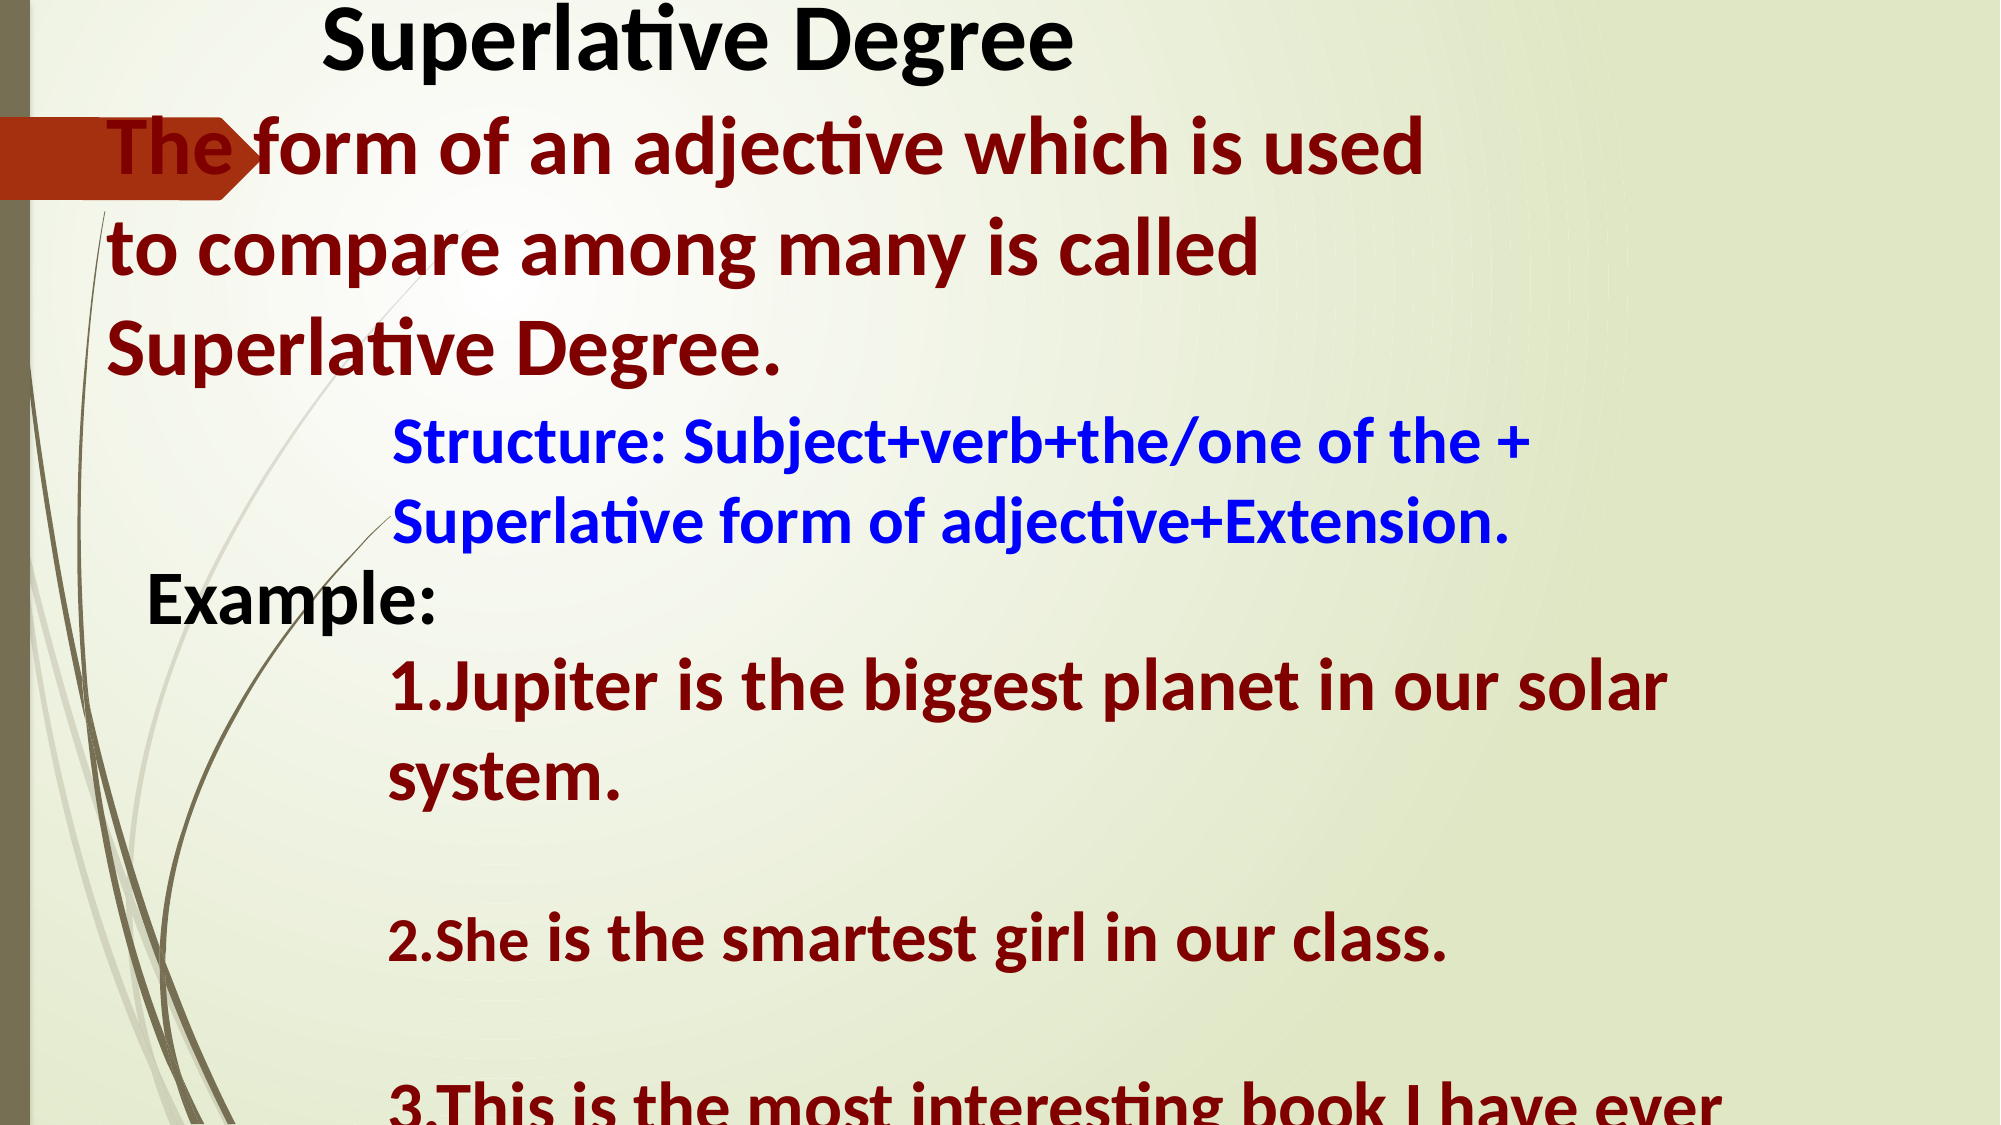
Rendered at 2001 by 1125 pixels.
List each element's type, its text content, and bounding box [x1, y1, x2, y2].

text_box Superlative Degree [174, 0, 1224, 84]
text_box Example: [131, 540, 624, 648]
text_box 1.Jupiter is the biggest planet in our solar system. 2.She is the smartest girl in our class. 3.This is the most interesting book I have ever read. 4.I am the shortest person in my family. 5.Jerry is the least worried about the game. [372, 628, 1806, 1125]
text_box Structure: Subject+verb+the/one of the + Superlative form of adjective+Extension. [377, 389, 1801, 565]
text_box The form of an adjective which is used to compare among many is called Superlative Degree. [91, 84, 1472, 399]
